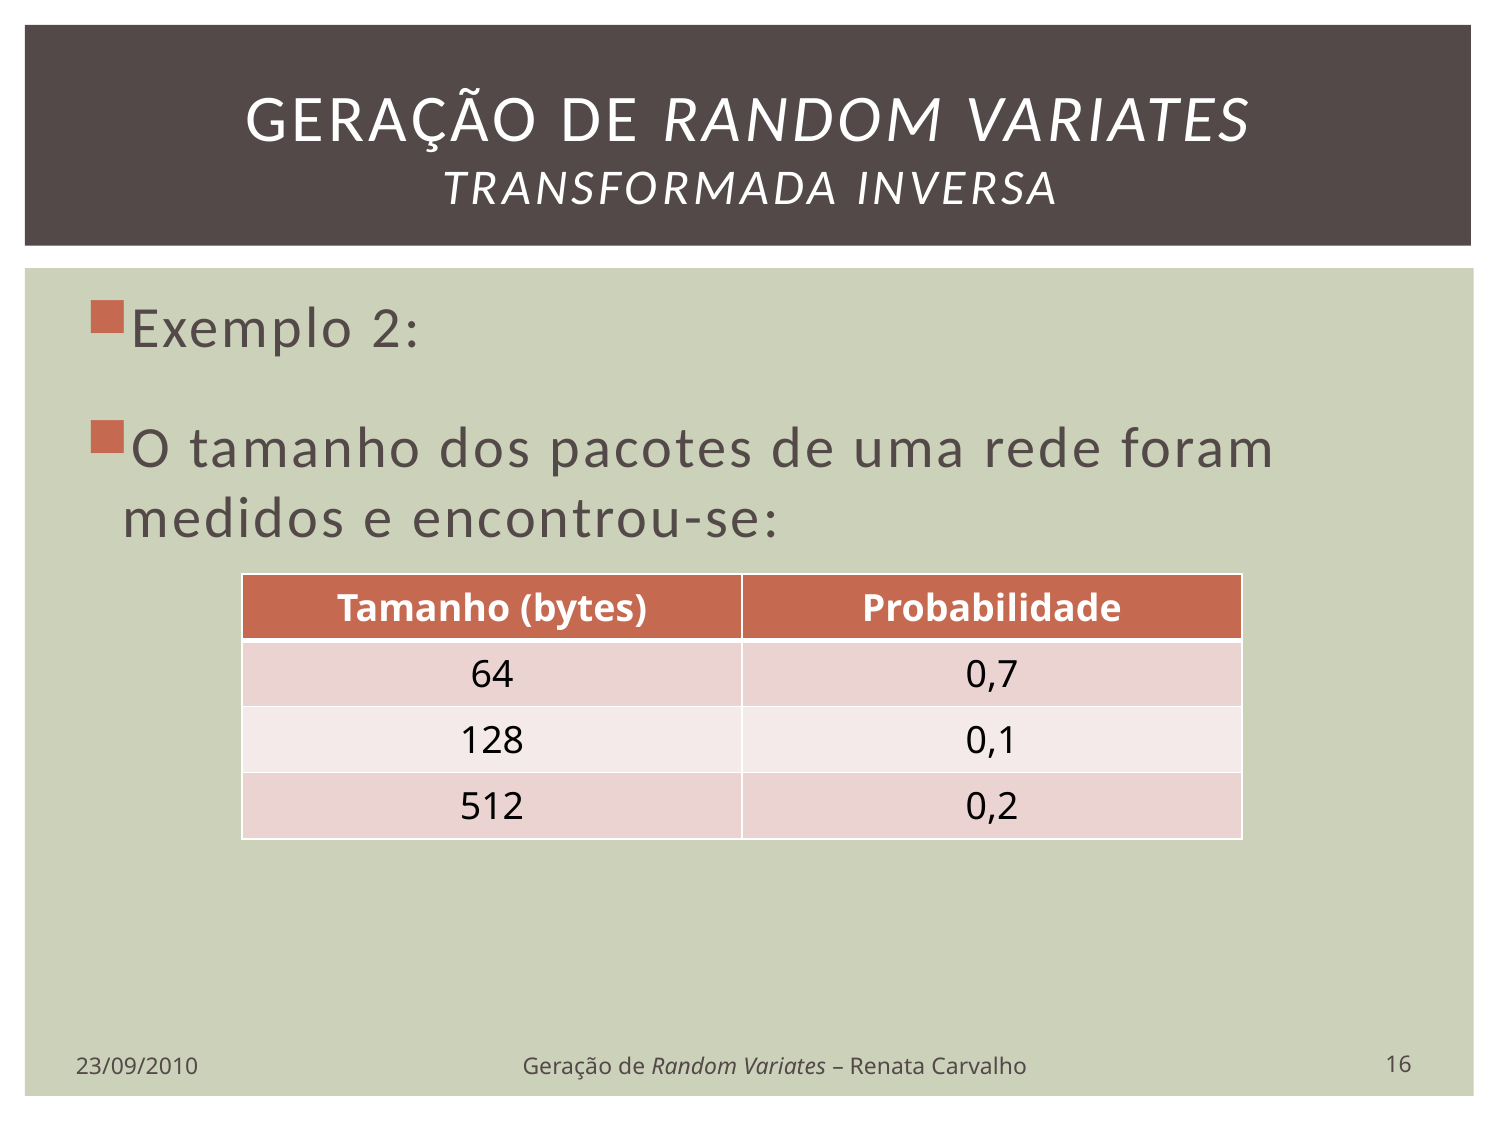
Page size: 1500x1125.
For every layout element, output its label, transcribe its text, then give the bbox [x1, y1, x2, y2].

table_header Tamanho (bytes) [243, 575, 741, 638]
table_cell 128 [243, 707, 741, 772]
table_cell 64 [243, 643, 741, 706]
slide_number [60, 1042, 411, 1088]
table_cell 512 [243, 773, 741, 838]
table_cell 0,7 [743, 643, 1241, 706]
list Exemplo 2: O tamanho dos pacotes de uma rede foram medidos e encontrou-se: [62, 281, 1442, 1005]
footer Geração de Random Variates – Renata Carvalho [500, 1042, 1050, 1088]
table_cell 0,1 [743, 707, 1241, 772]
slide_number 16 [1349, 1041, 1448, 1089]
table_header Probabilidade [743, 575, 1241, 638]
title Geração de random variates transformada inversa [62, 58, 1438, 232]
table_cell 0,2 [743, 773, 1241, 838]
